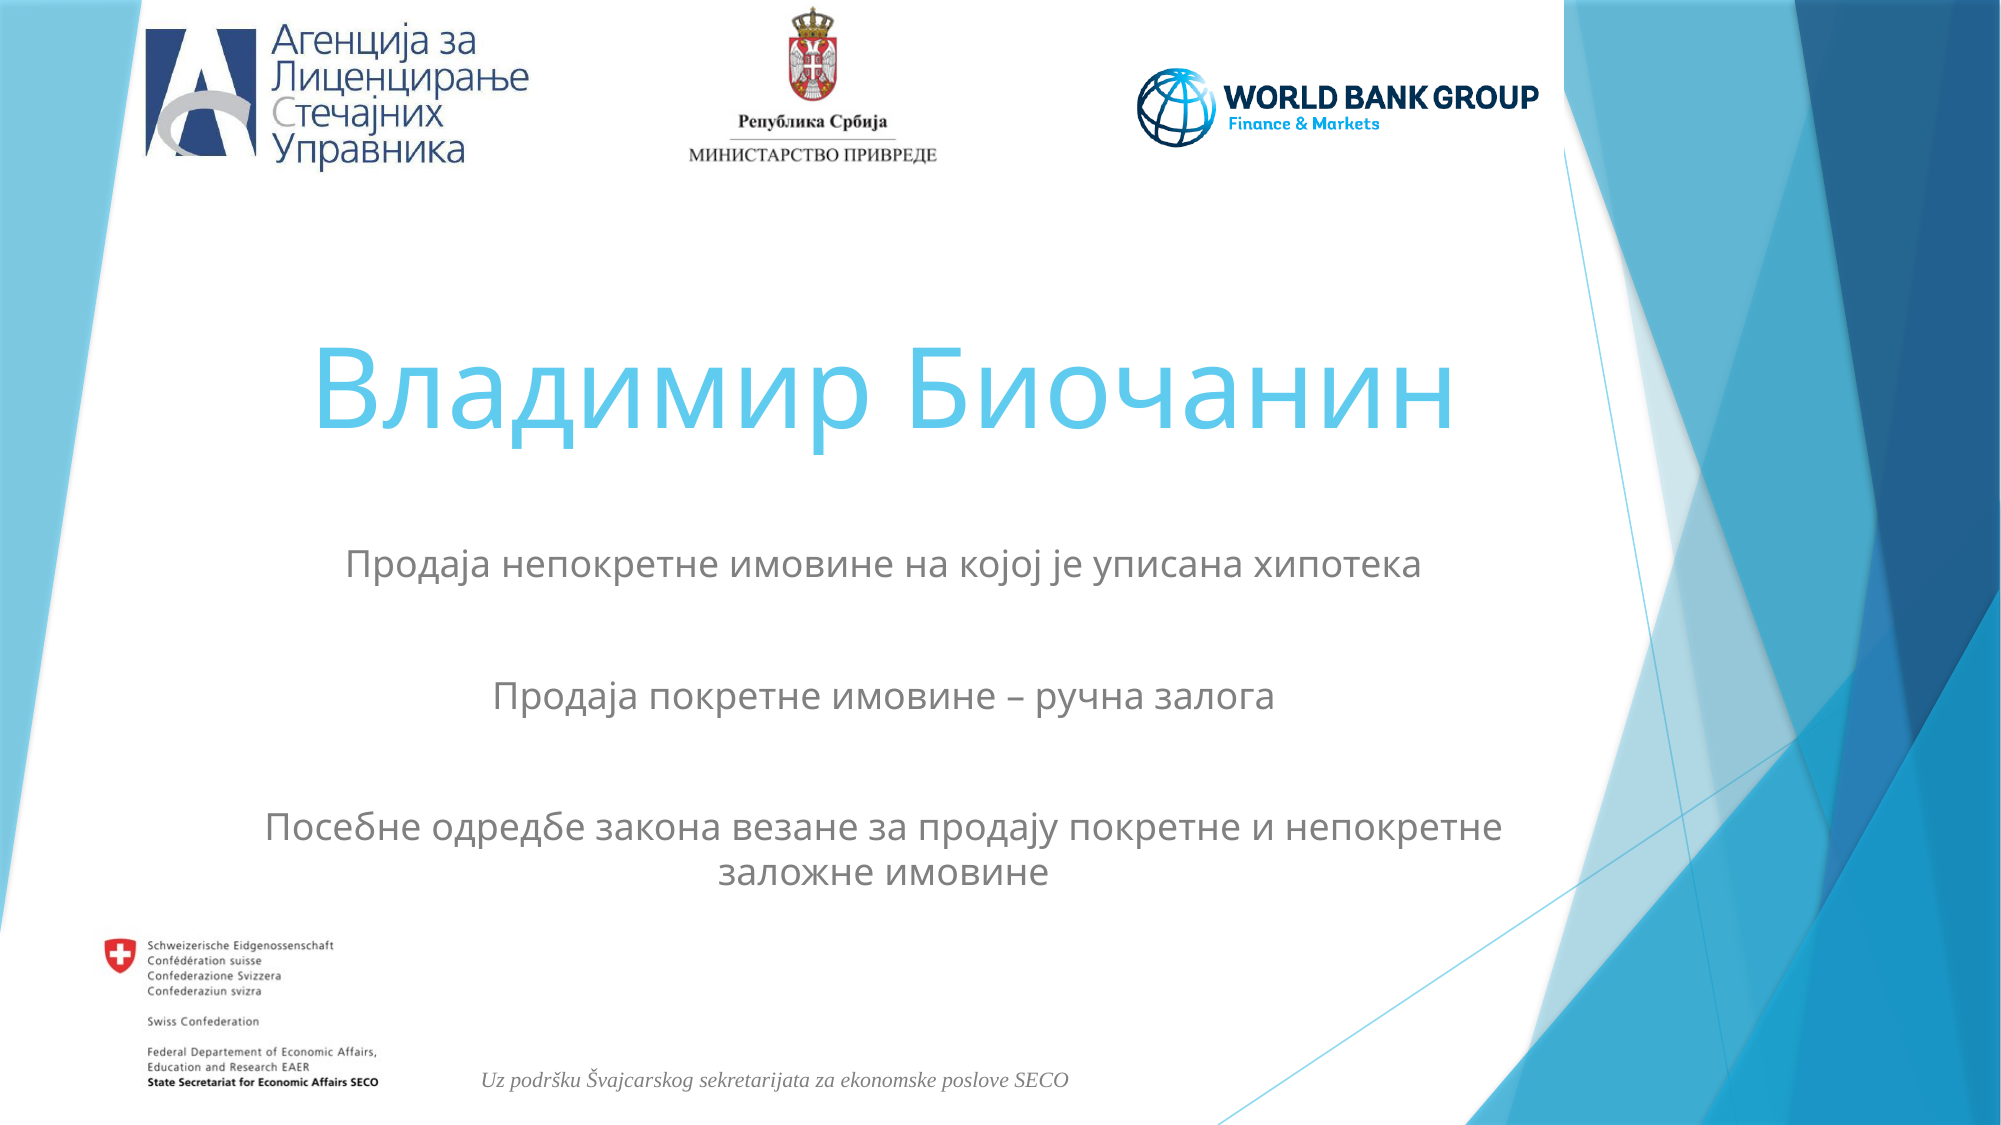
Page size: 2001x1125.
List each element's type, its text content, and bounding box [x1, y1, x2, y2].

subtitle Продаја непокретне имовине на којој је уписана хипотека Продаја покретне имовине – ручна залога Посебне одредбе закона везане за продају покретне и непокретне заложне имовине [247, 532, 1522, 930]
picture [93, 927, 417, 1100]
picture [1131, 0, 1564, 215]
picture [687, 3, 939, 166]
picture [141, 18, 533, 176]
title Владимир Биочанин [247, 188, 1522, 459]
